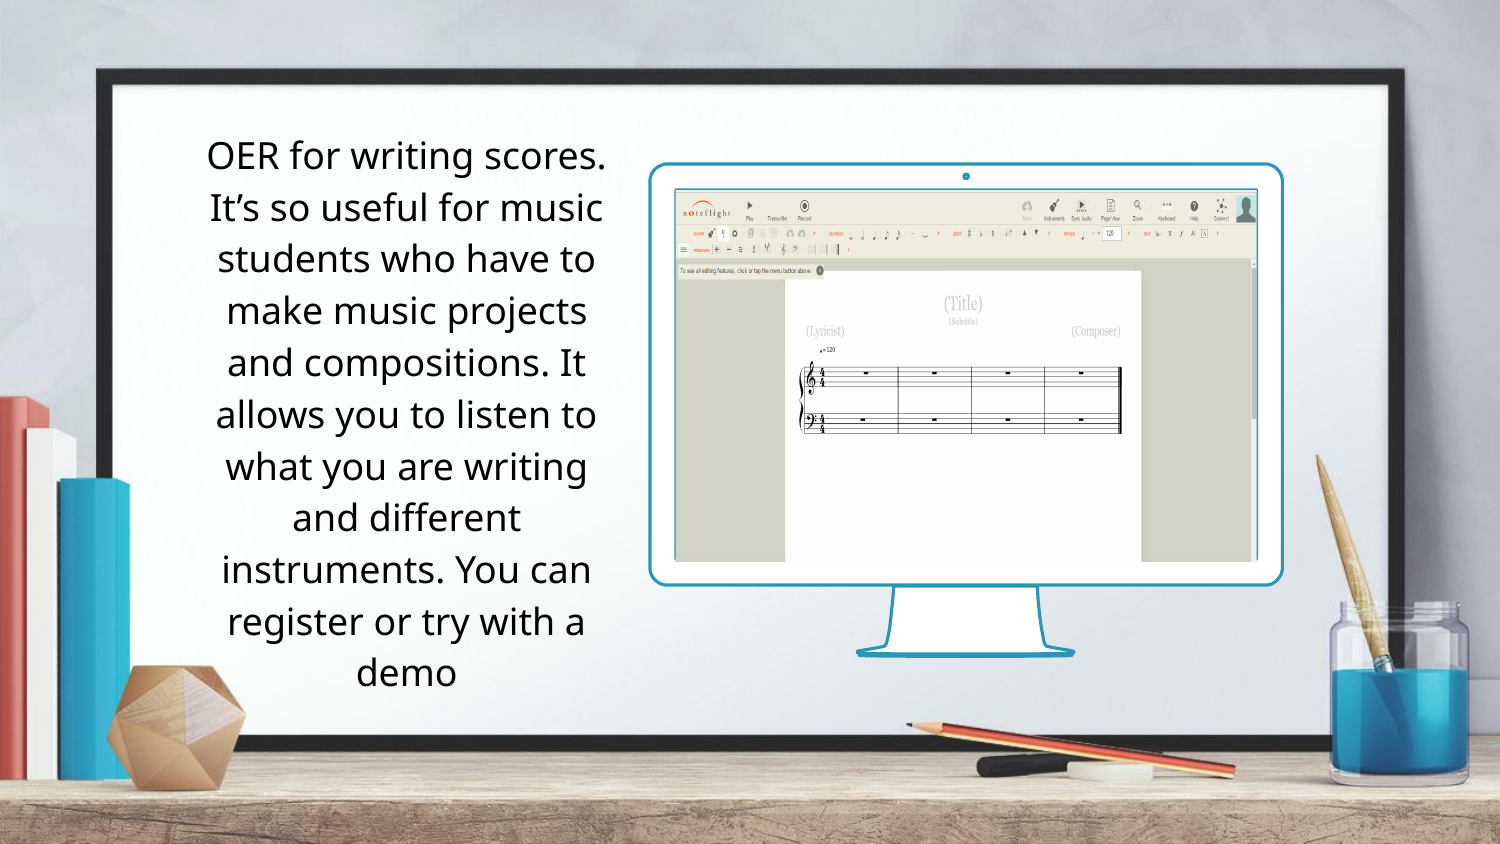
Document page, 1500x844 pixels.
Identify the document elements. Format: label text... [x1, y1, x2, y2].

text_box [649, 163, 1283, 657]
list OER for writing scores. It’s so useful for music students who have to make music projects and compositions. It allows you to listen to what you are writing and different instruments. You can register or try with a demo [178, 86, 635, 733]
picture [0, 0, 1500, 844]
